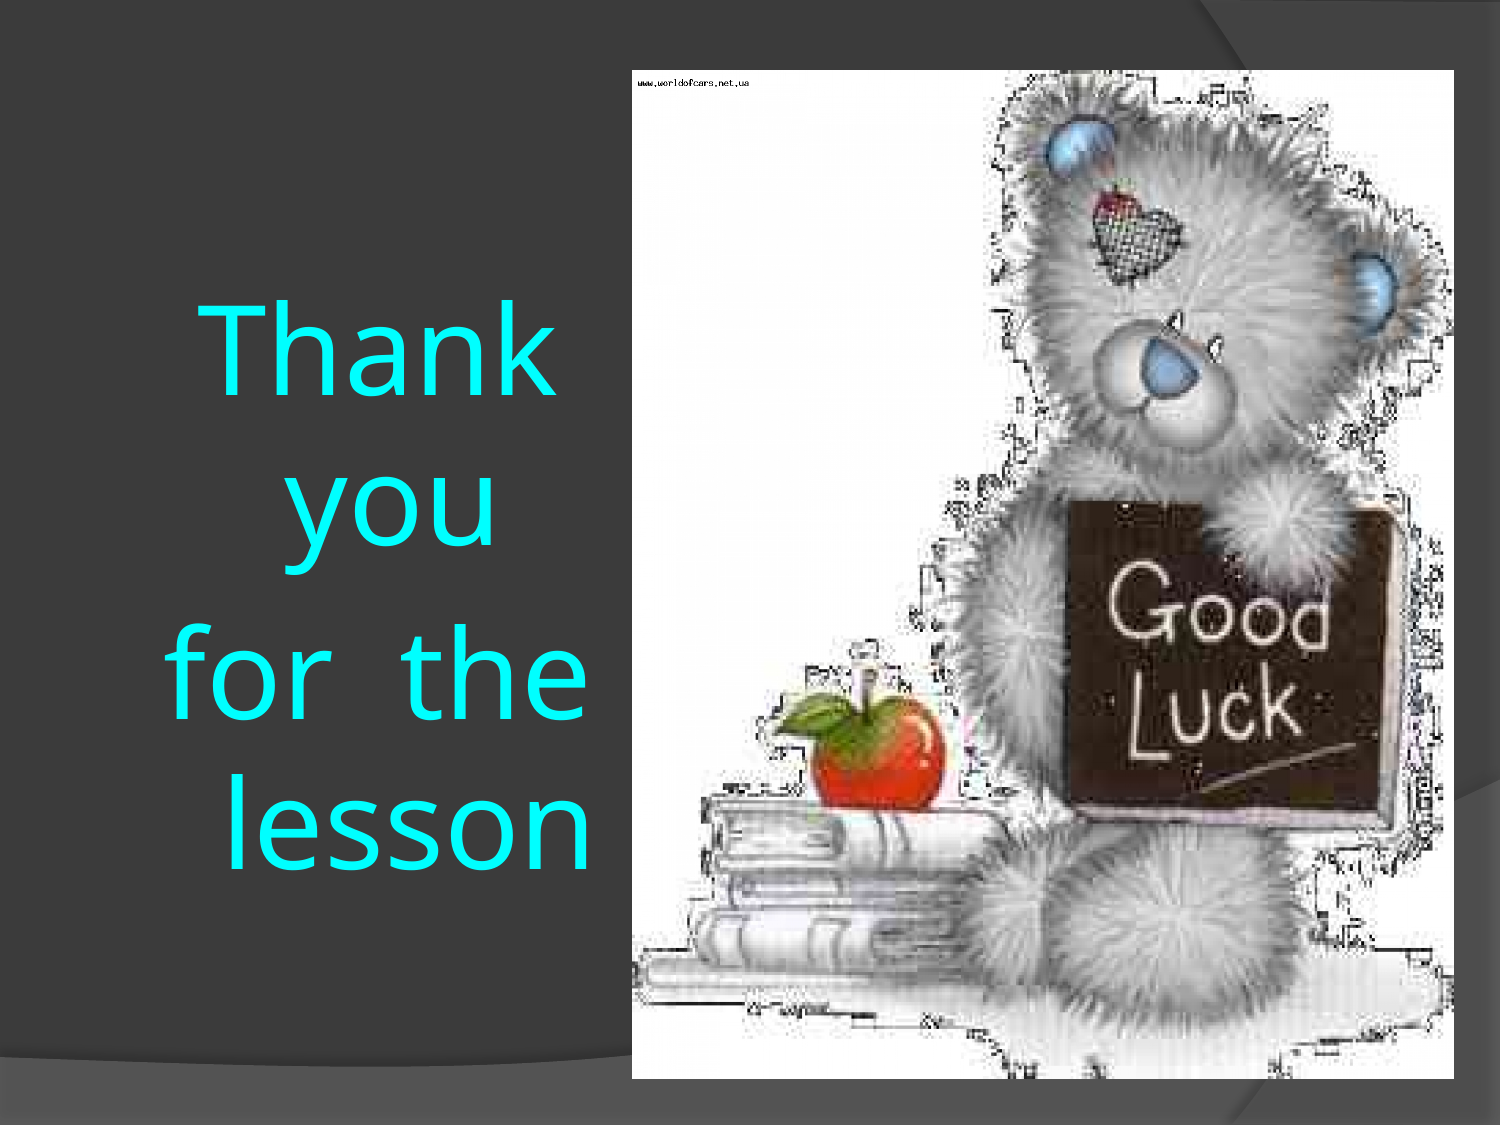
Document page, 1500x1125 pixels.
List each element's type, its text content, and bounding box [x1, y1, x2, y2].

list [632, 70, 1454, 1079]
list Thank you for the lesson [75, 262, 623, 1005]
